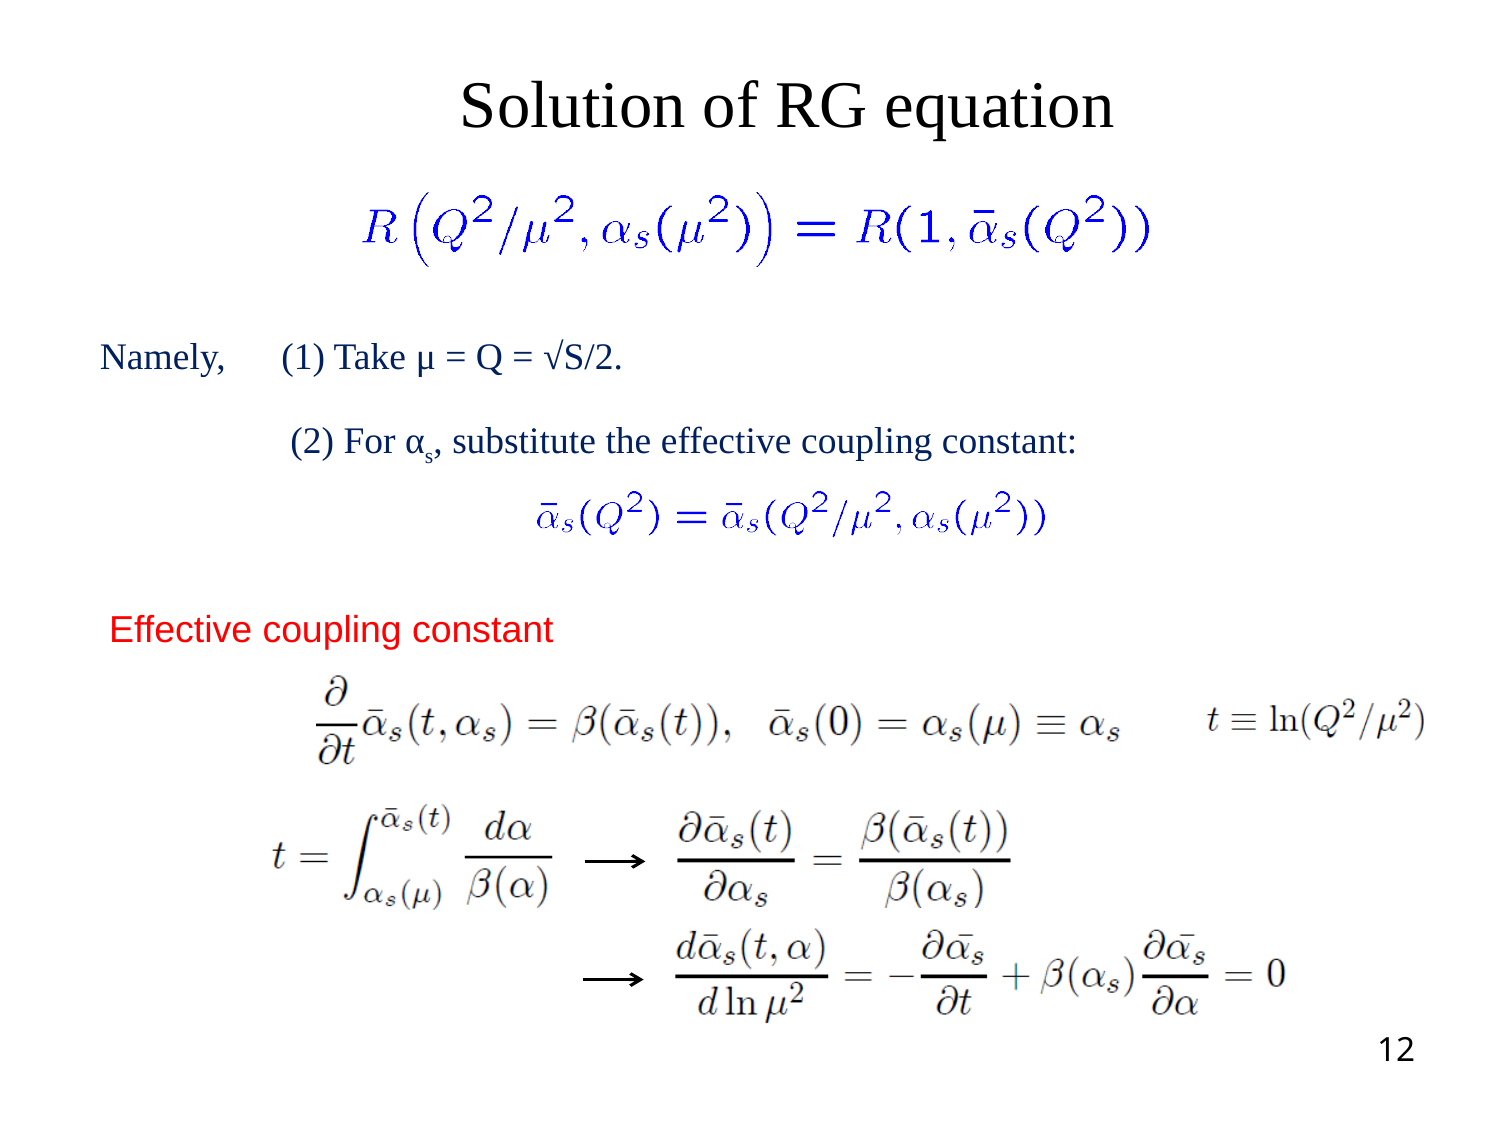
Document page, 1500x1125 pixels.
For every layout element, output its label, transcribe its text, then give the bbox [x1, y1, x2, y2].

text_box (1) Take μ = Q = √S/2. [391, 324, 788, 385]
picture [253, 792, 572, 935]
picture [359, 190, 1151, 268]
picture [1199, 692, 1437, 753]
text_box Namely, [85, 324, 391, 385]
text_box Solution of RG equation [445, 53, 1131, 148]
text_box (2) For αs, substitute the effective coupling constant: [275, 408, 1253, 475]
picture [316, 668, 1129, 783]
picture [536, 491, 1046, 538]
picture [667, 786, 1294, 1034]
slide_number 12 [1341, 1023, 1431, 1079]
text_box Effective coupling constant [94, 597, 719, 658]
